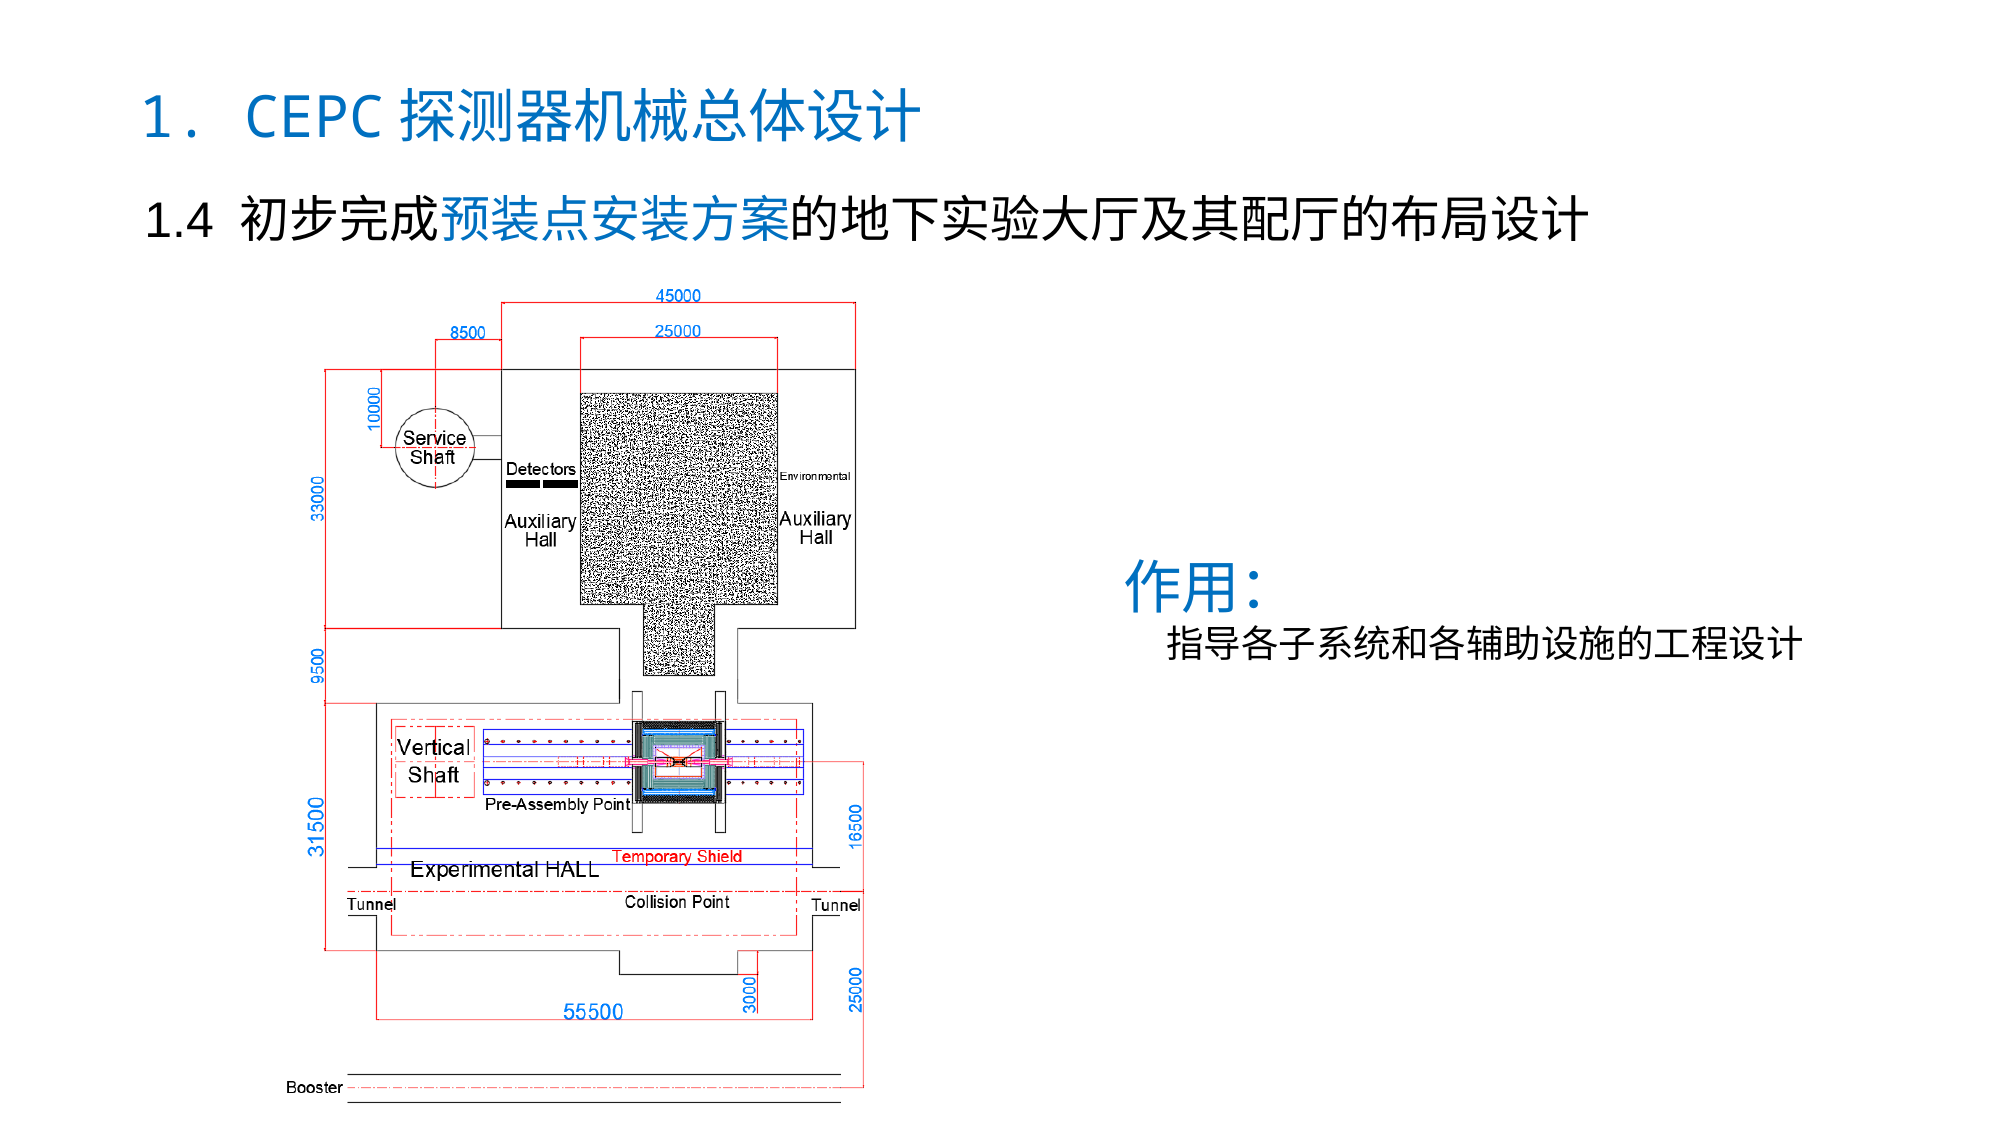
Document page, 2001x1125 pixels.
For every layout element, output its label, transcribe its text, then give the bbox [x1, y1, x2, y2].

picture [274, 278, 885, 1119]
text_box 1. CEPC探测器机械总体设计 [125, 71, 938, 157]
text_box 作用： 指导各子系统和各辅助设施的工程设计 [1108, 542, 1819, 673]
text_box 1.4 初步完成预装点安装方案的地下实验大厅及其配厅的布局设计 [129, 179, 1605, 255]
